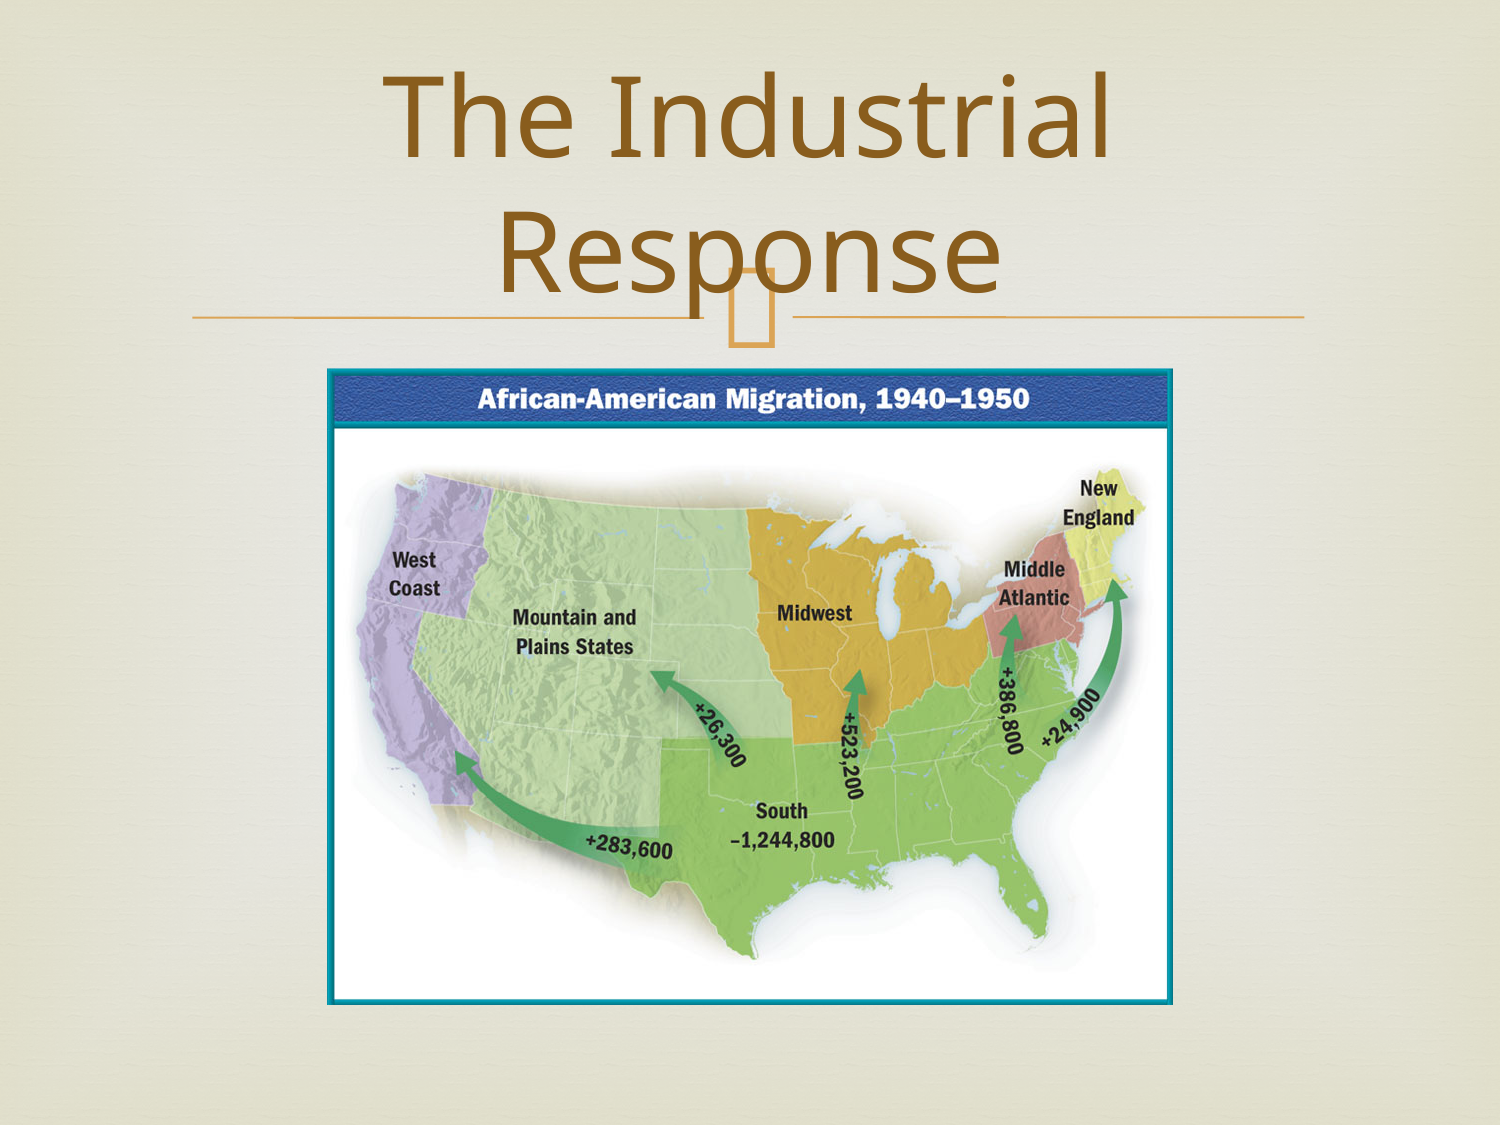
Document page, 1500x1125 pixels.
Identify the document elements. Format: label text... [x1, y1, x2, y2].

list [327, 368, 1173, 1006]
title The Industrial Response [112, 93, 1386, 267]
